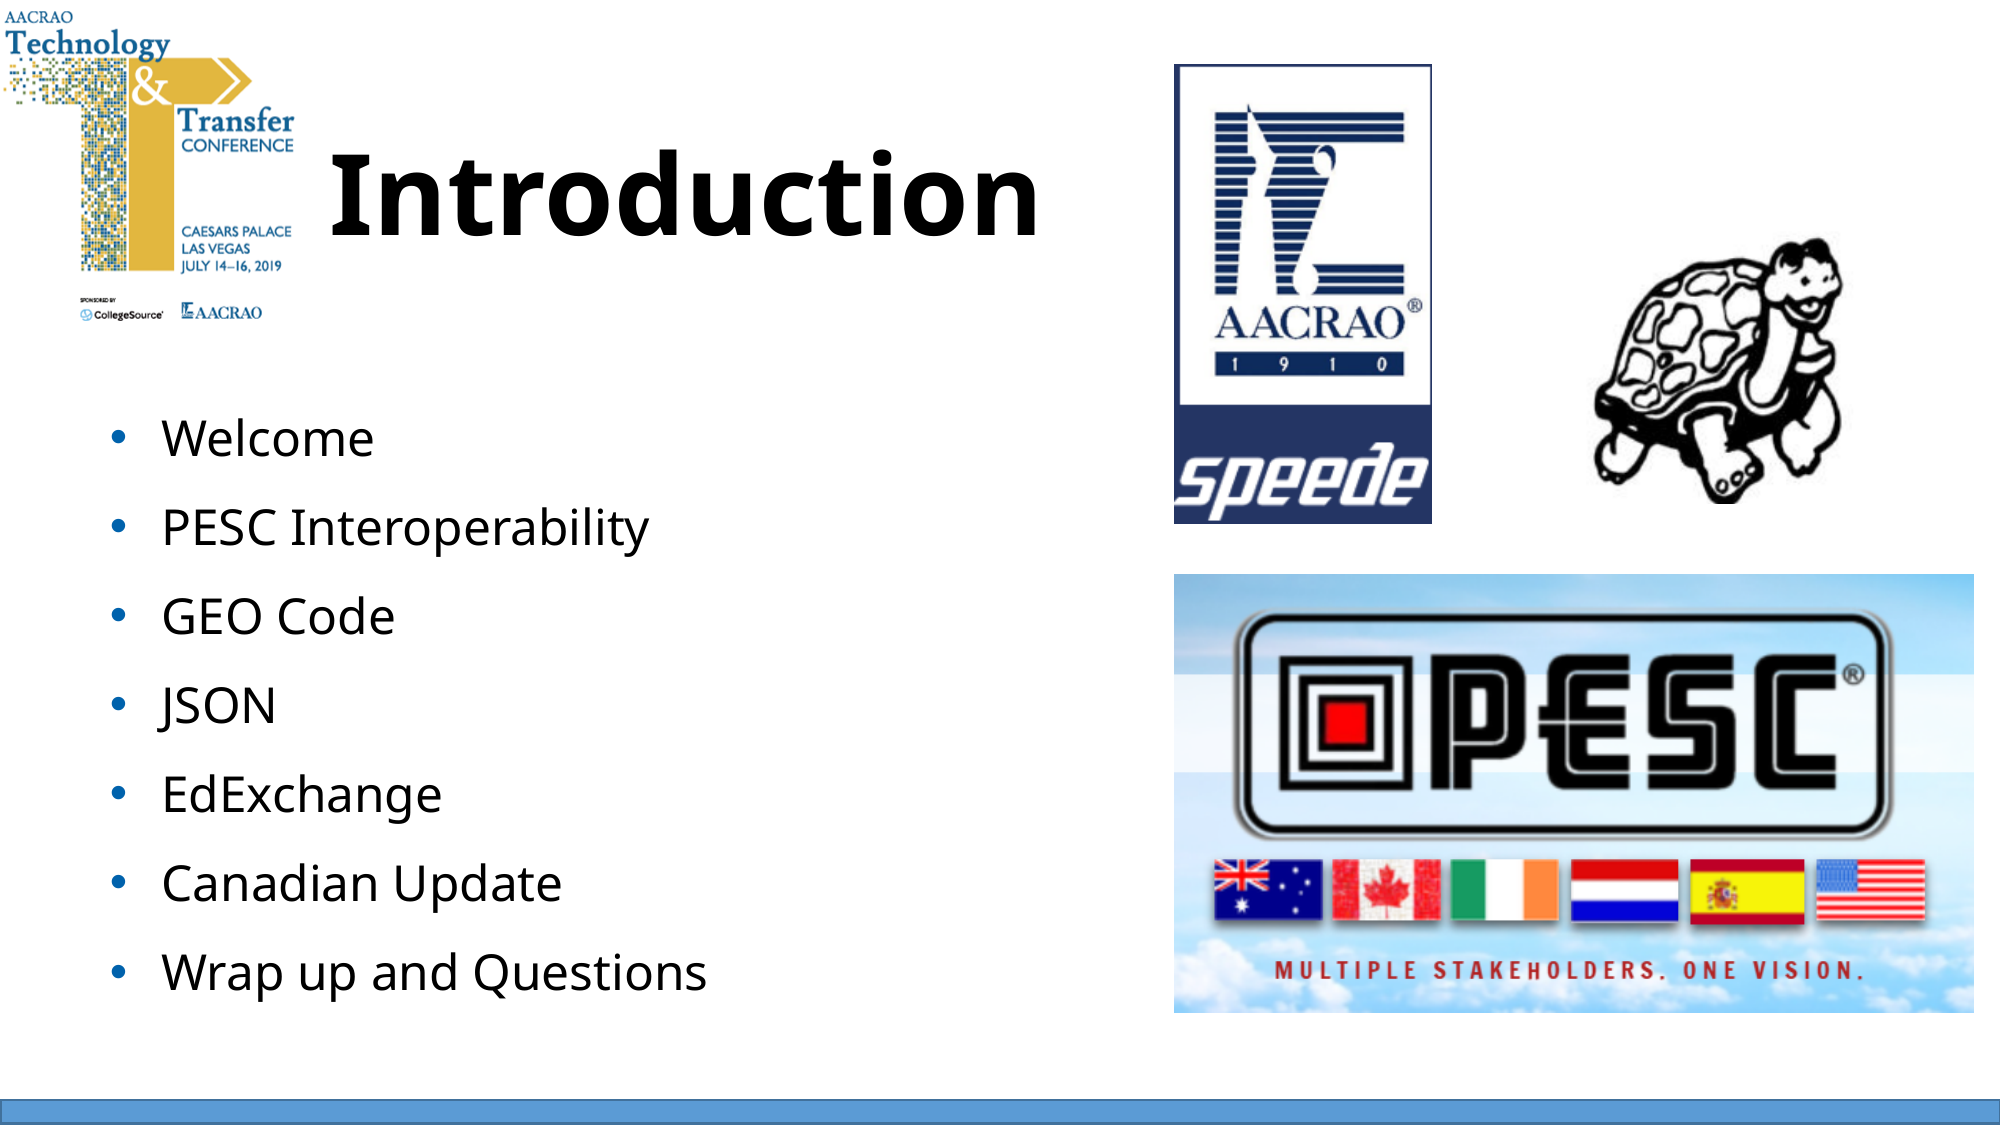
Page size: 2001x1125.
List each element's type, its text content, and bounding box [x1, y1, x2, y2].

picture [0, 1099, 2000, 1125]
picture [1542, 206, 1875, 505]
picture [1174, 574, 1974, 1013]
title Introduction [304, 133, 1174, 268]
picture [0, 0, 304, 329]
picture [1174, 64, 1432, 524]
subtitle Welcome PESC Interoperability GEO Code JSON EdExchange Canadian Update Wrap up and Questions [94, 399, 1910, 1013]
